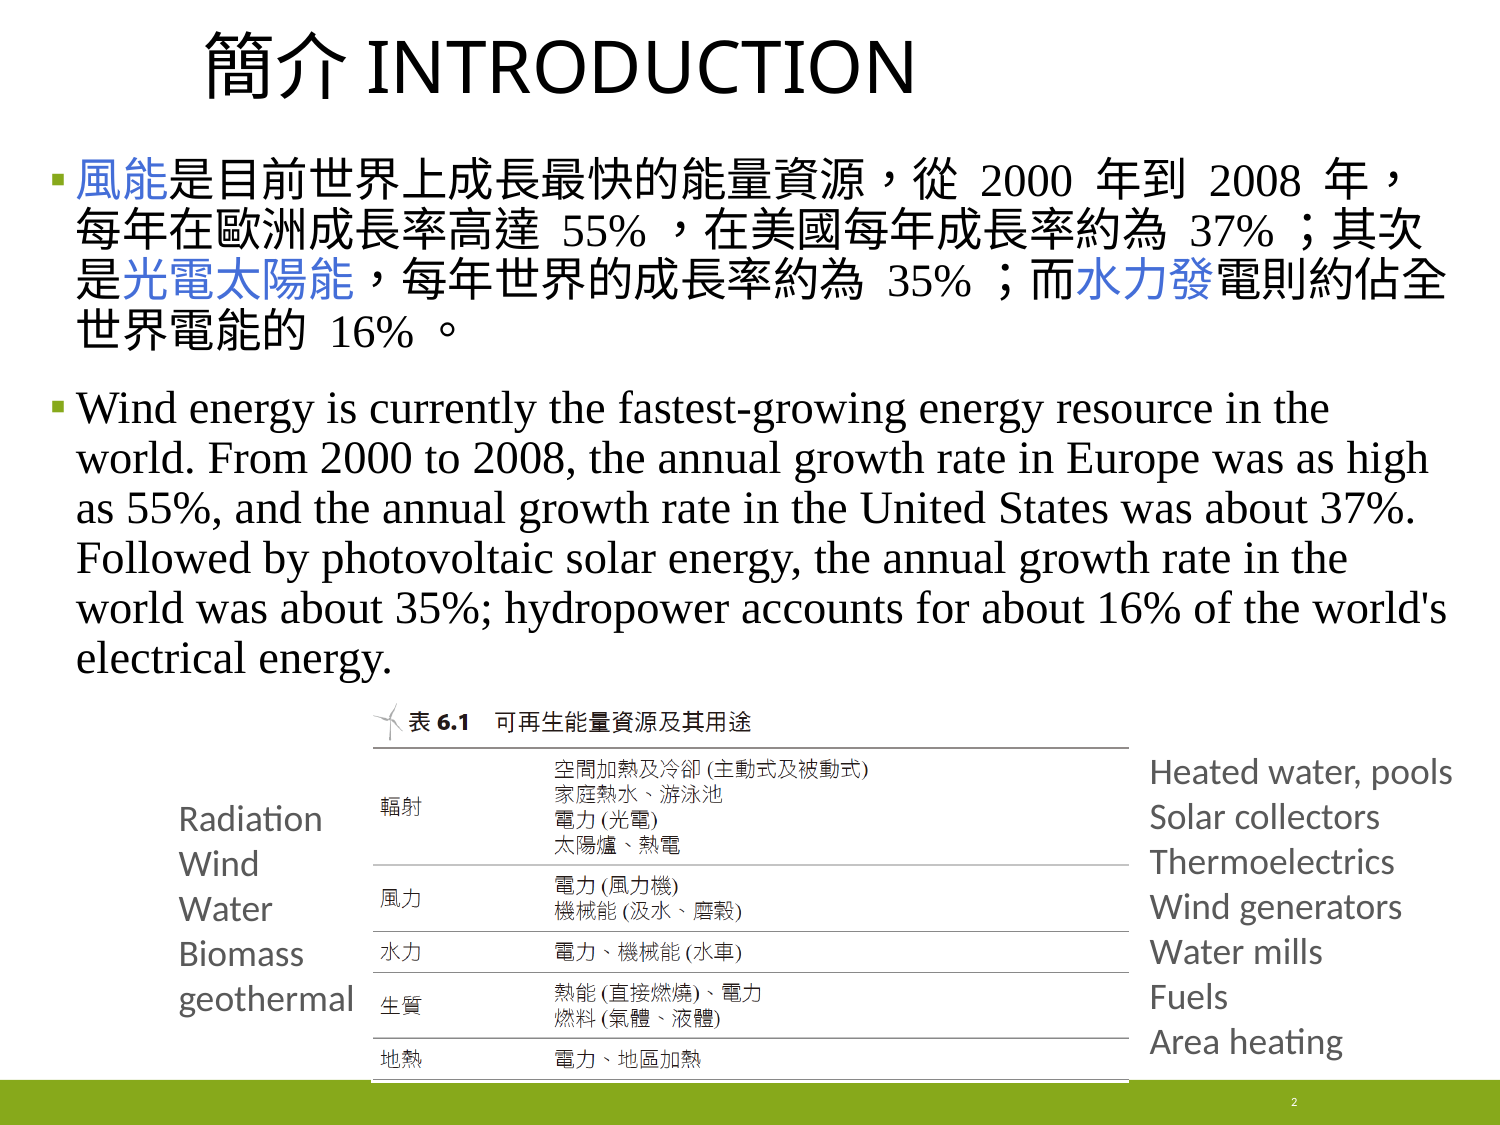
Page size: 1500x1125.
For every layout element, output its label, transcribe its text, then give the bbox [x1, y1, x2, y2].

text_box Radiation Wind Water Biomass geothermal [163, 786, 370, 1027]
title 簡介introduction [187, 19, 1313, 117]
list 風能是目前世界上成長最快的能量資源，從 2000 年到 2008 年，每年在歐洲成長率高達 55%，在美國每年成長率約為 37%；其次是光電太陽能，每年世界的成長率約為 35%；而水力發電則約佔全世界電能的 16%。 Wind energy is currently the fastest-growing energy resource in the world. From 2000 to 2008, the annual growth rate in Europe was as high as 55%, and the annual growth rate in the United States was about 37%. Followed by photovoltaic solar energy, the annual growth rate in the world was about 35%; hydropower accounts for about 16% of the world's electrical energy. [29, 149, 1471, 693]
slide_number 2 [1217, 1082, 1313, 1121]
picture [371, 692, 1129, 1083]
text_box Heated water, pools Solar collectors Thermoelectrics Wind generators Water mills Fuels Area heating [1134, 739, 1469, 1070]
